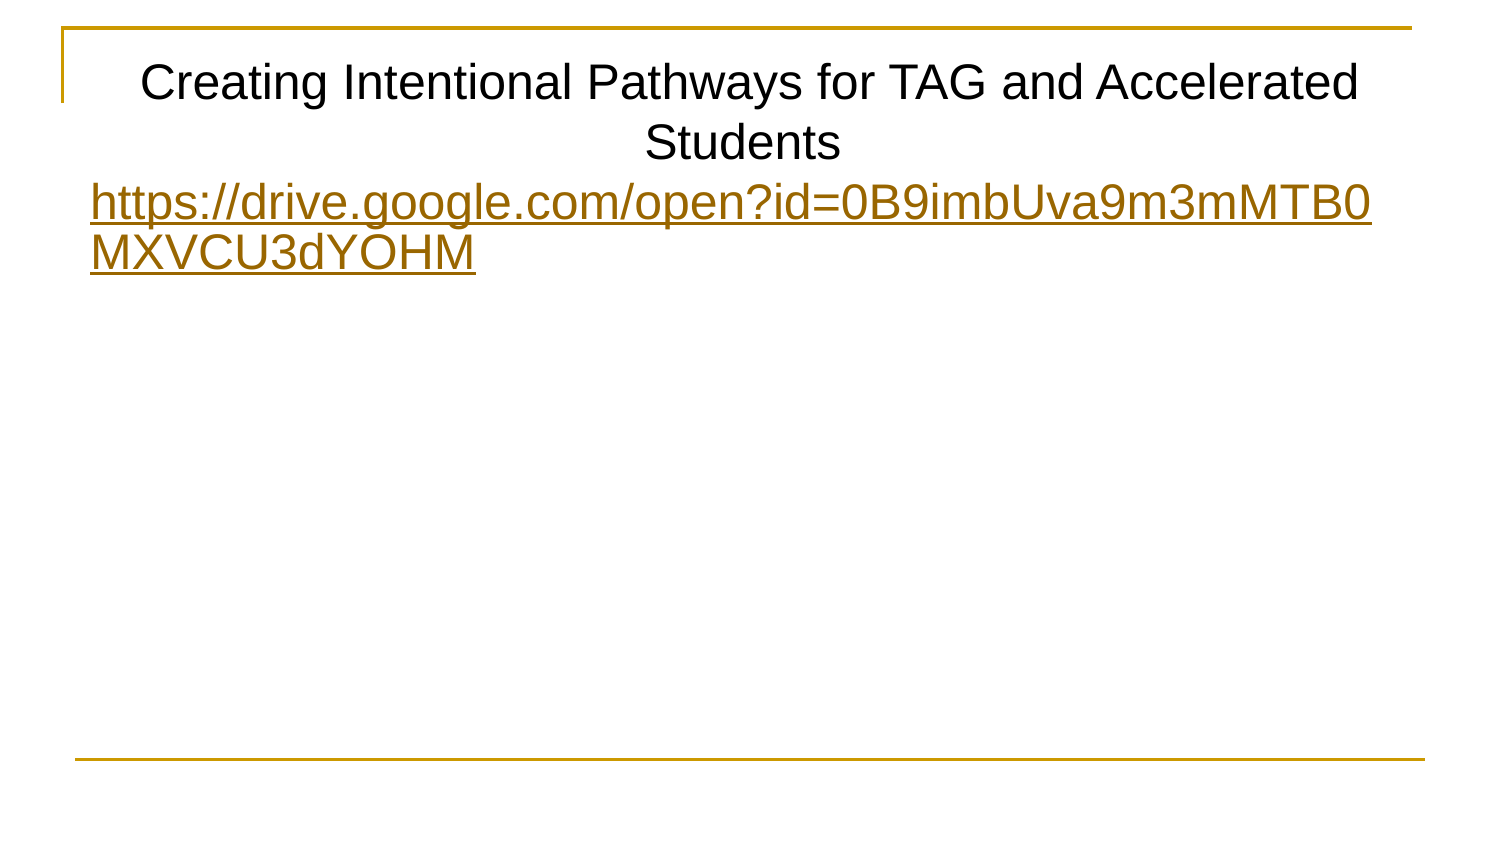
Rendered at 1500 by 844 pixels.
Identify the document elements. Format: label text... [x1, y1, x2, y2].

title Creating Intentional Pathways for TAG and Accelerated Students https://drive.google.com/open?id=0B9imbUva9m3mMTB0MXVCU3dYOHM [75, 34, 1425, 175]
